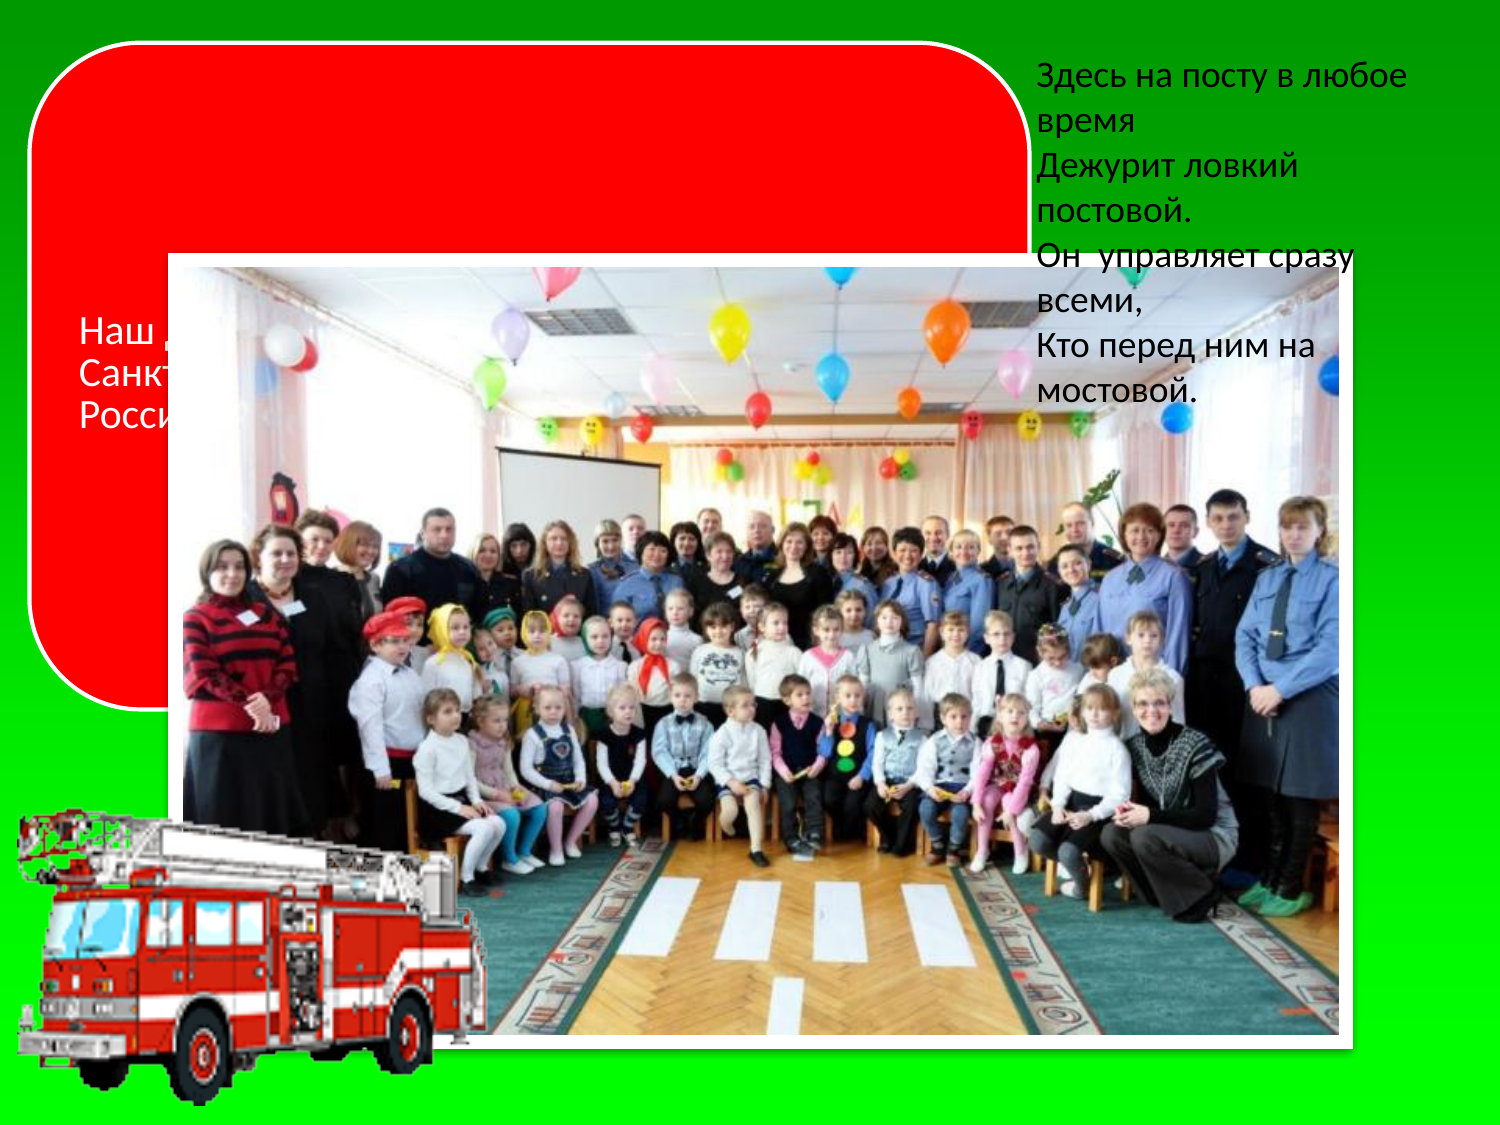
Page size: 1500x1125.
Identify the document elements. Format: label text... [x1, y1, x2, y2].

text_box Здесь на посту в любое время Дежурит ловкий постовой. Он управляет сразу всеми, Кто перед ним на мостовой. [1030, 42, 1465, 418]
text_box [29, 42, 1030, 631]
picture [0, 0, 1500, 1125]
